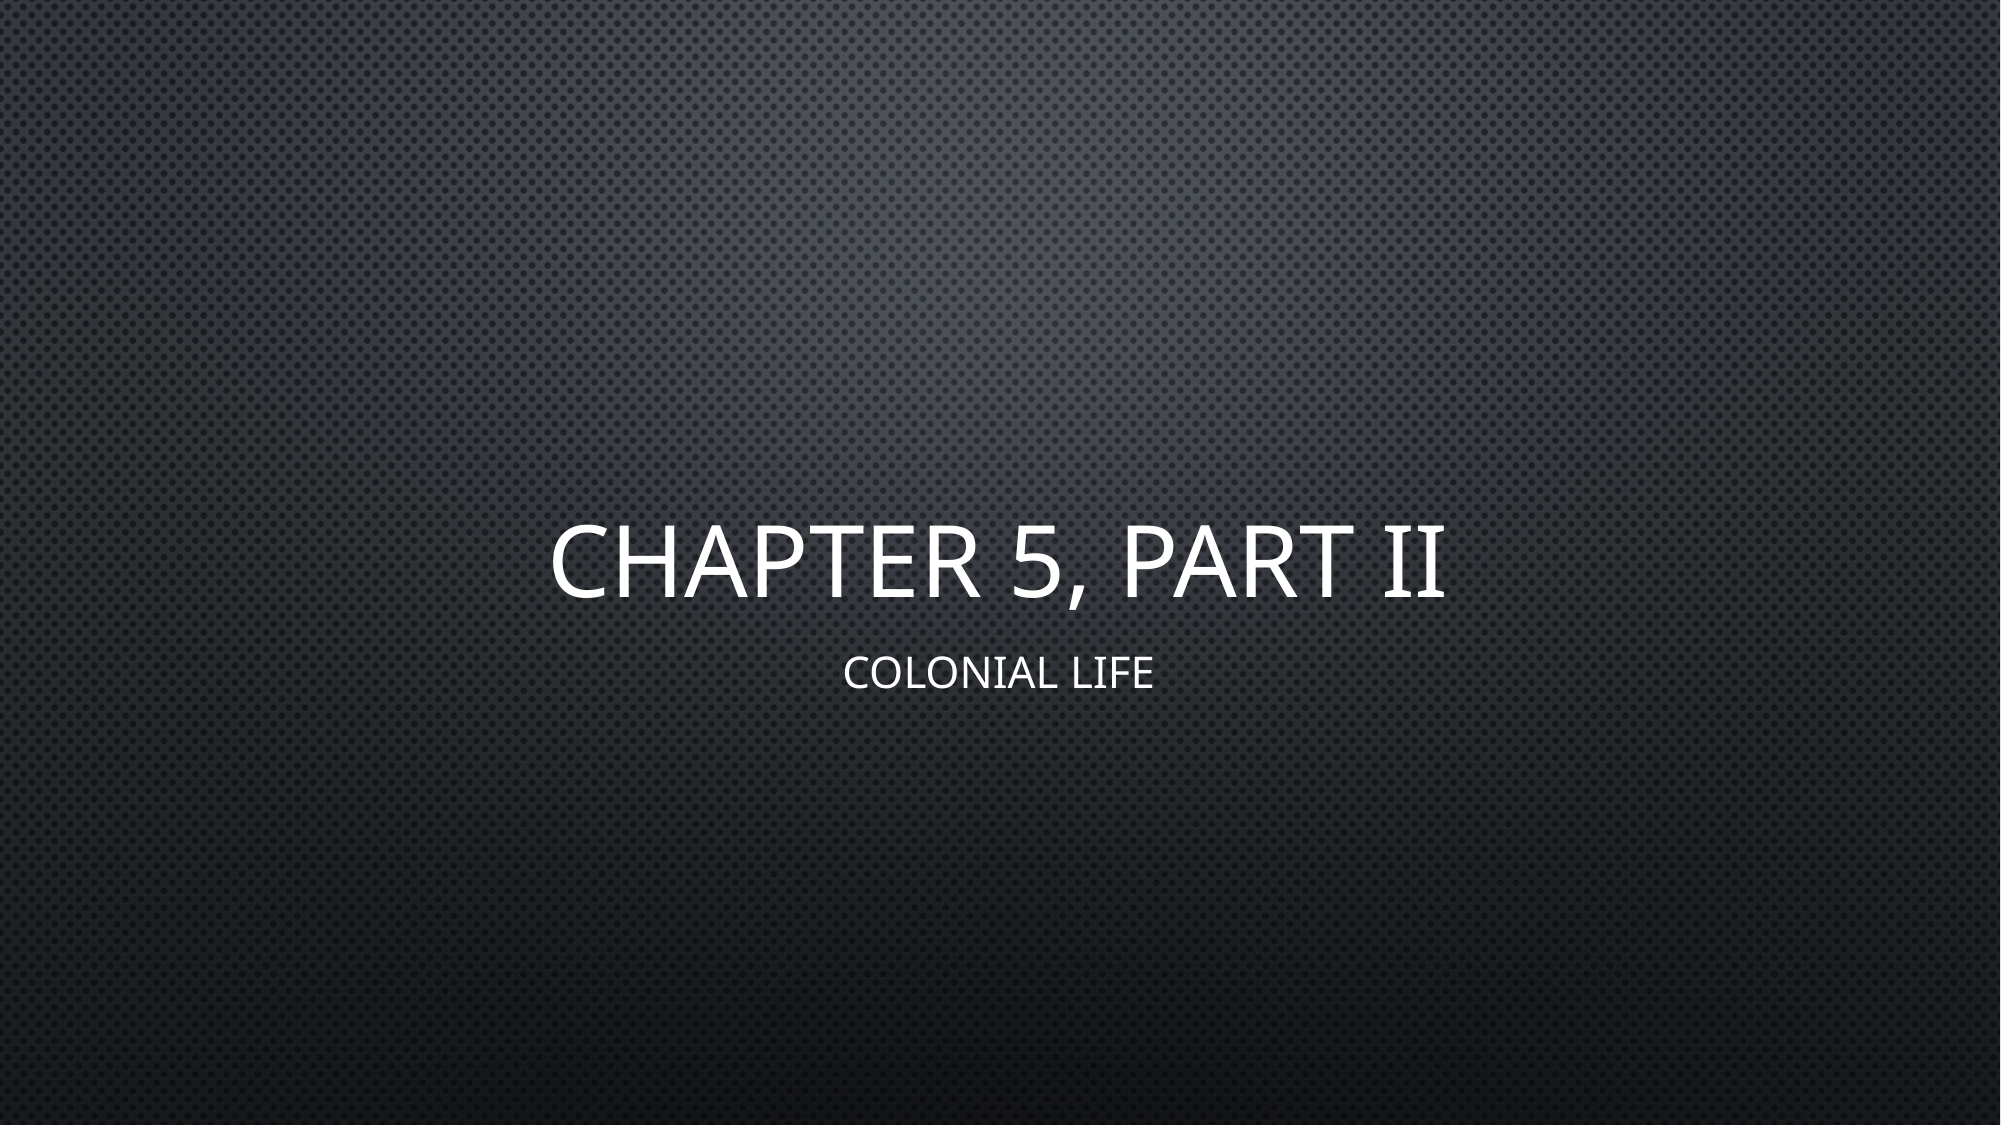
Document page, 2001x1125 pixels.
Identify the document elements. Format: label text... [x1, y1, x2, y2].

title Chapter 5, Part II [287, 99, 1711, 625]
subtitle Colonial Life [287, 637, 1711, 950]
